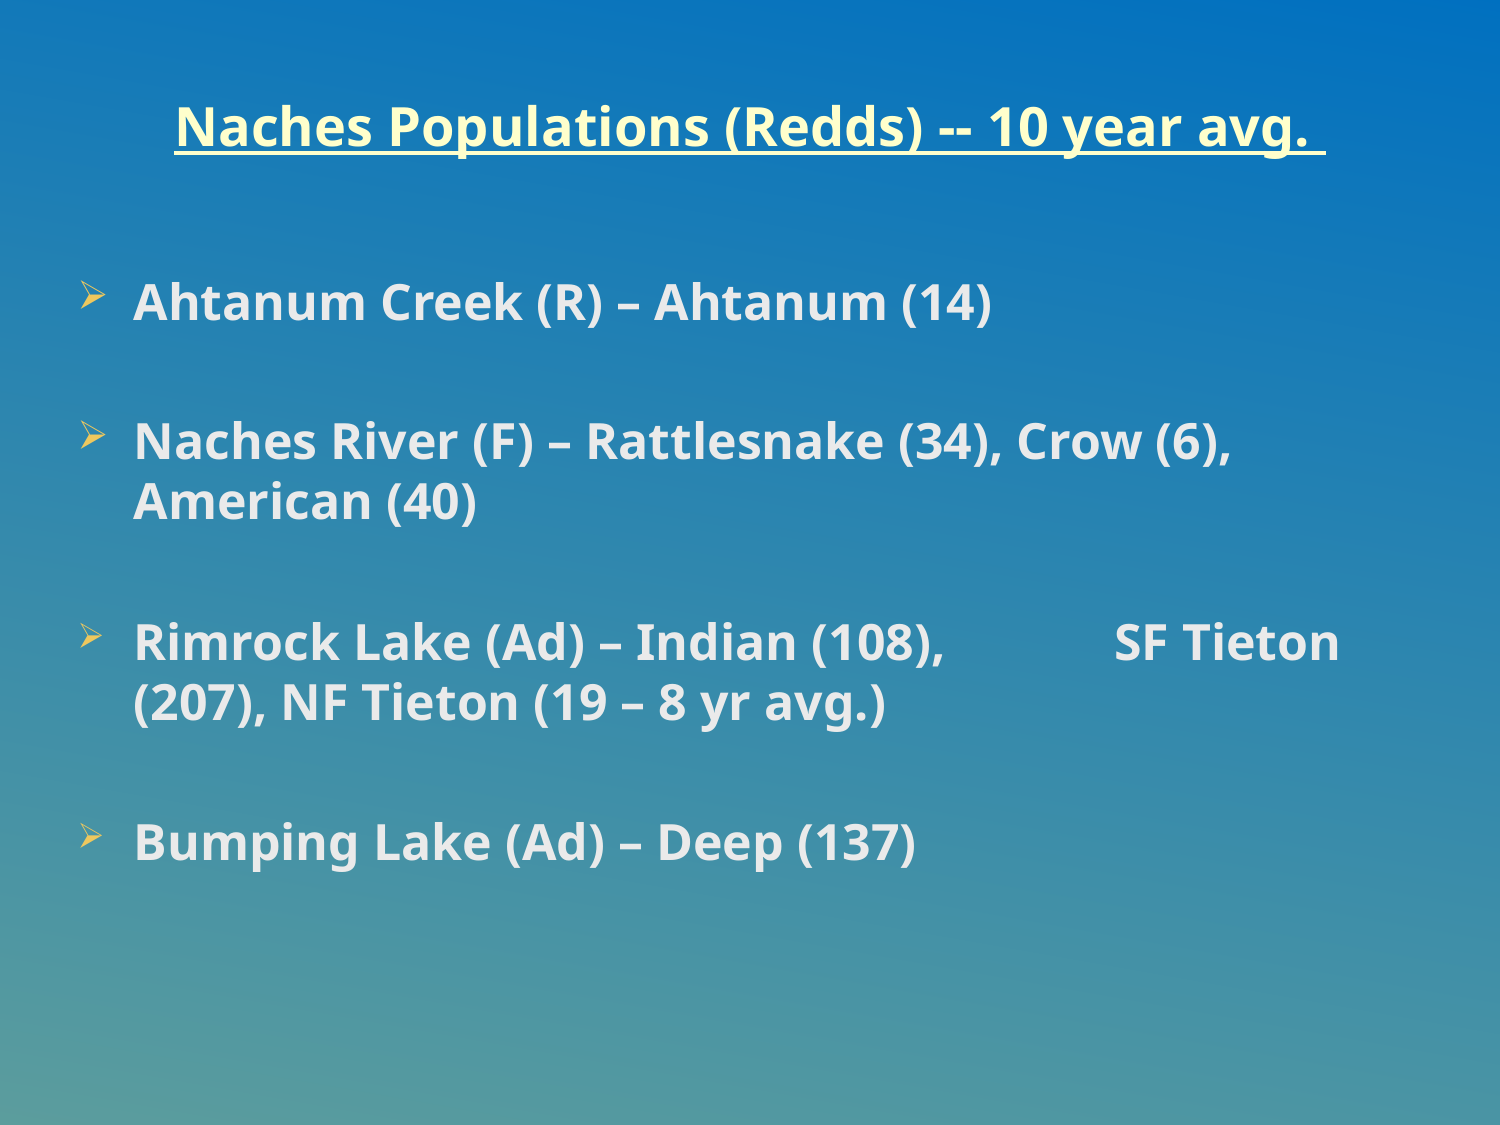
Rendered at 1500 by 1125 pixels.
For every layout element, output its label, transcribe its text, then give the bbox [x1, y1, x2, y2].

title Naches Populations (Redds) -- 10 year avg. [37, 37, 1463, 213]
list Ahtanum Creek (R) – Ahtanum (14) Naches River (F) – Rattlesnake (34), Crow (6), American (40) Rimrock Lake (Ad) – Indian (108), SF Tieton (207), NF Tieton (19 – 8 yr avg.) Bumping Lake (Ad) – Deep (137) [62, 262, 1413, 1006]
